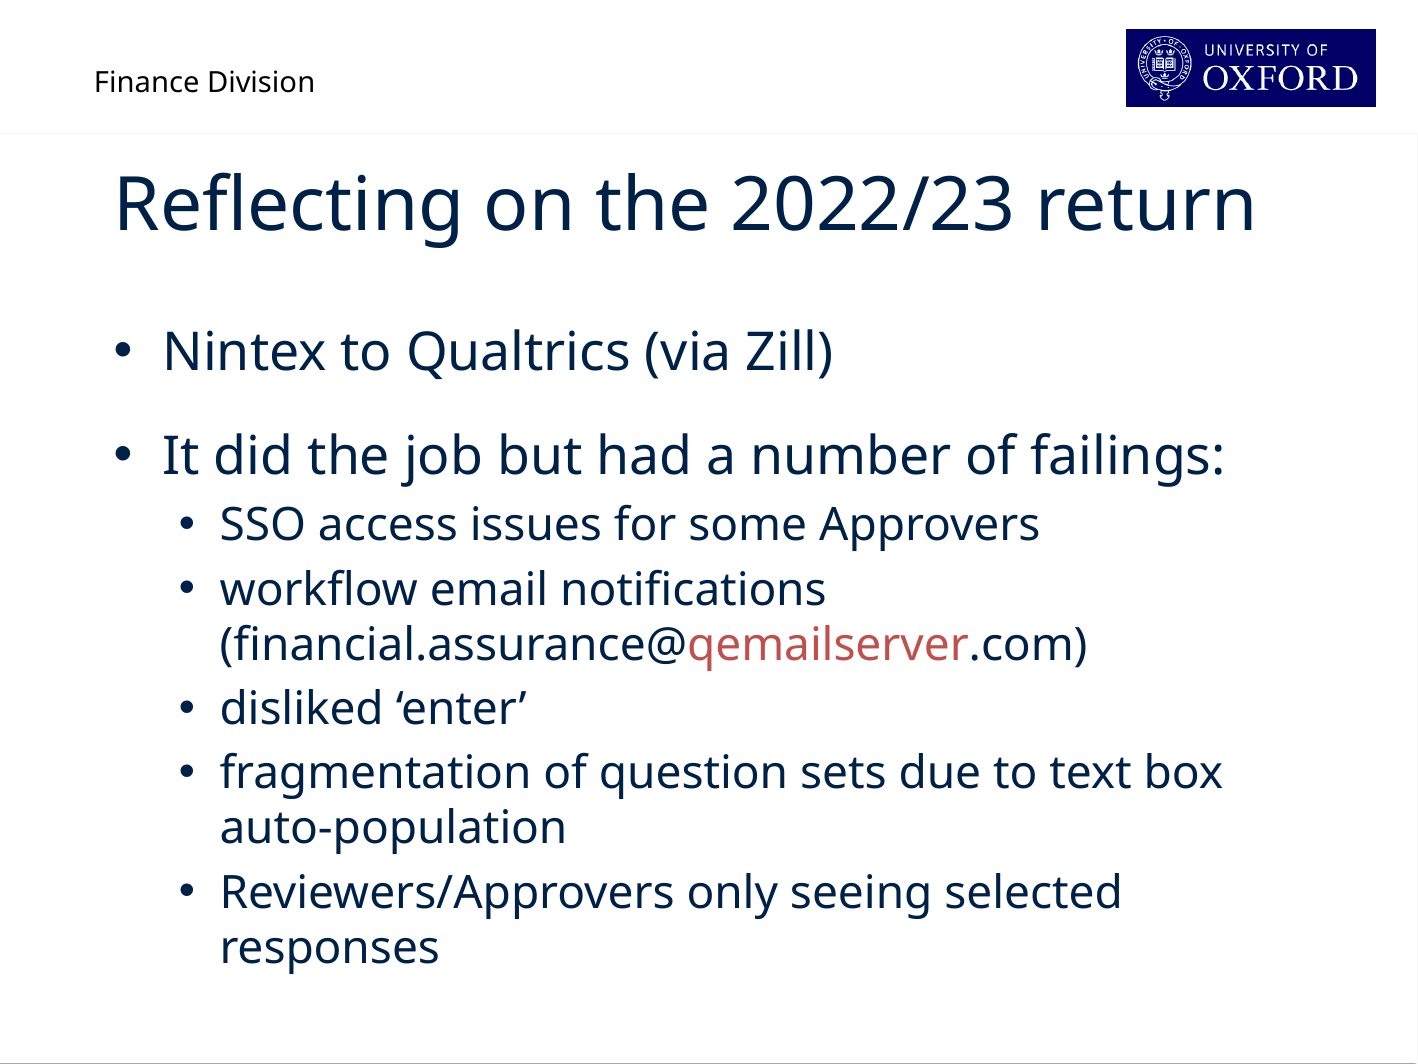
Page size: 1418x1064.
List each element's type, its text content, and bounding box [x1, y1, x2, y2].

list Nintex to Qualtrics (via Zill) It did the job but had a number of failings: SSO access issues for some Approvers workflow email notifications (financial.assurance@qemailserver.com) disliked ‘enter’ fragmentation of question sets due to text box auto-population Reviewers/Approvers only seeing selected responses [98, 309, 1323, 992]
picture [1126, 29, 1376, 107]
title Reflecting on the 2022/23 return [98, 144, 1323, 257]
